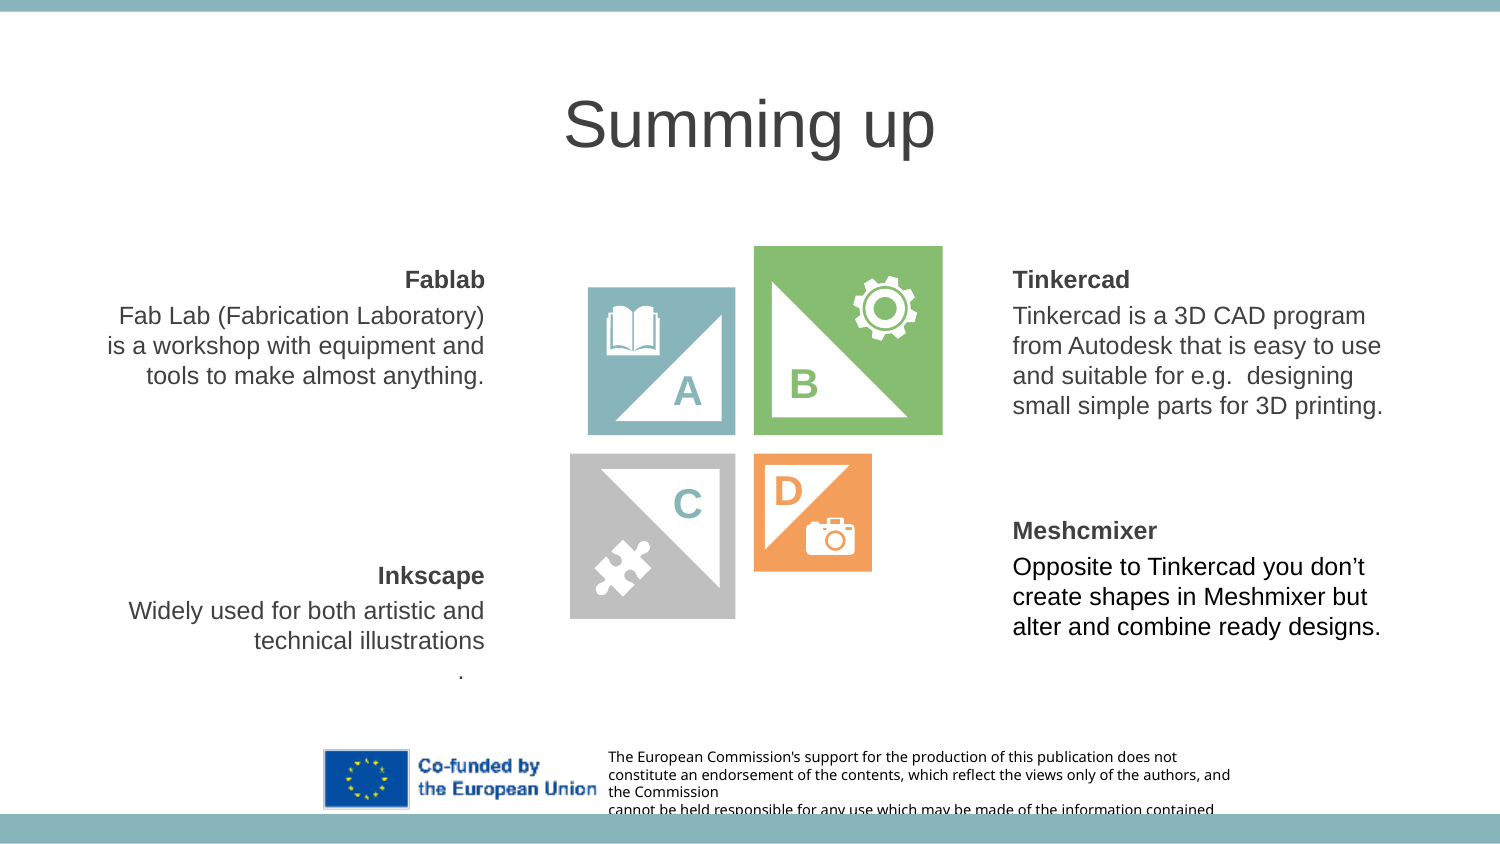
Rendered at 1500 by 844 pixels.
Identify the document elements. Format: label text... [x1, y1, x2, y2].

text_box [569, 453, 736, 620]
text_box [753, 245, 943, 436]
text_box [753, 453, 872, 572]
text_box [83, 256, 501, 399]
picture [322, 748, 618, 811]
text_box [587, 287, 736, 436]
list Summing up [0, 73, 1500, 168]
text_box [997, 507, 1415, 650]
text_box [997, 256, 1415, 429]
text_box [83, 551, 501, 694]
